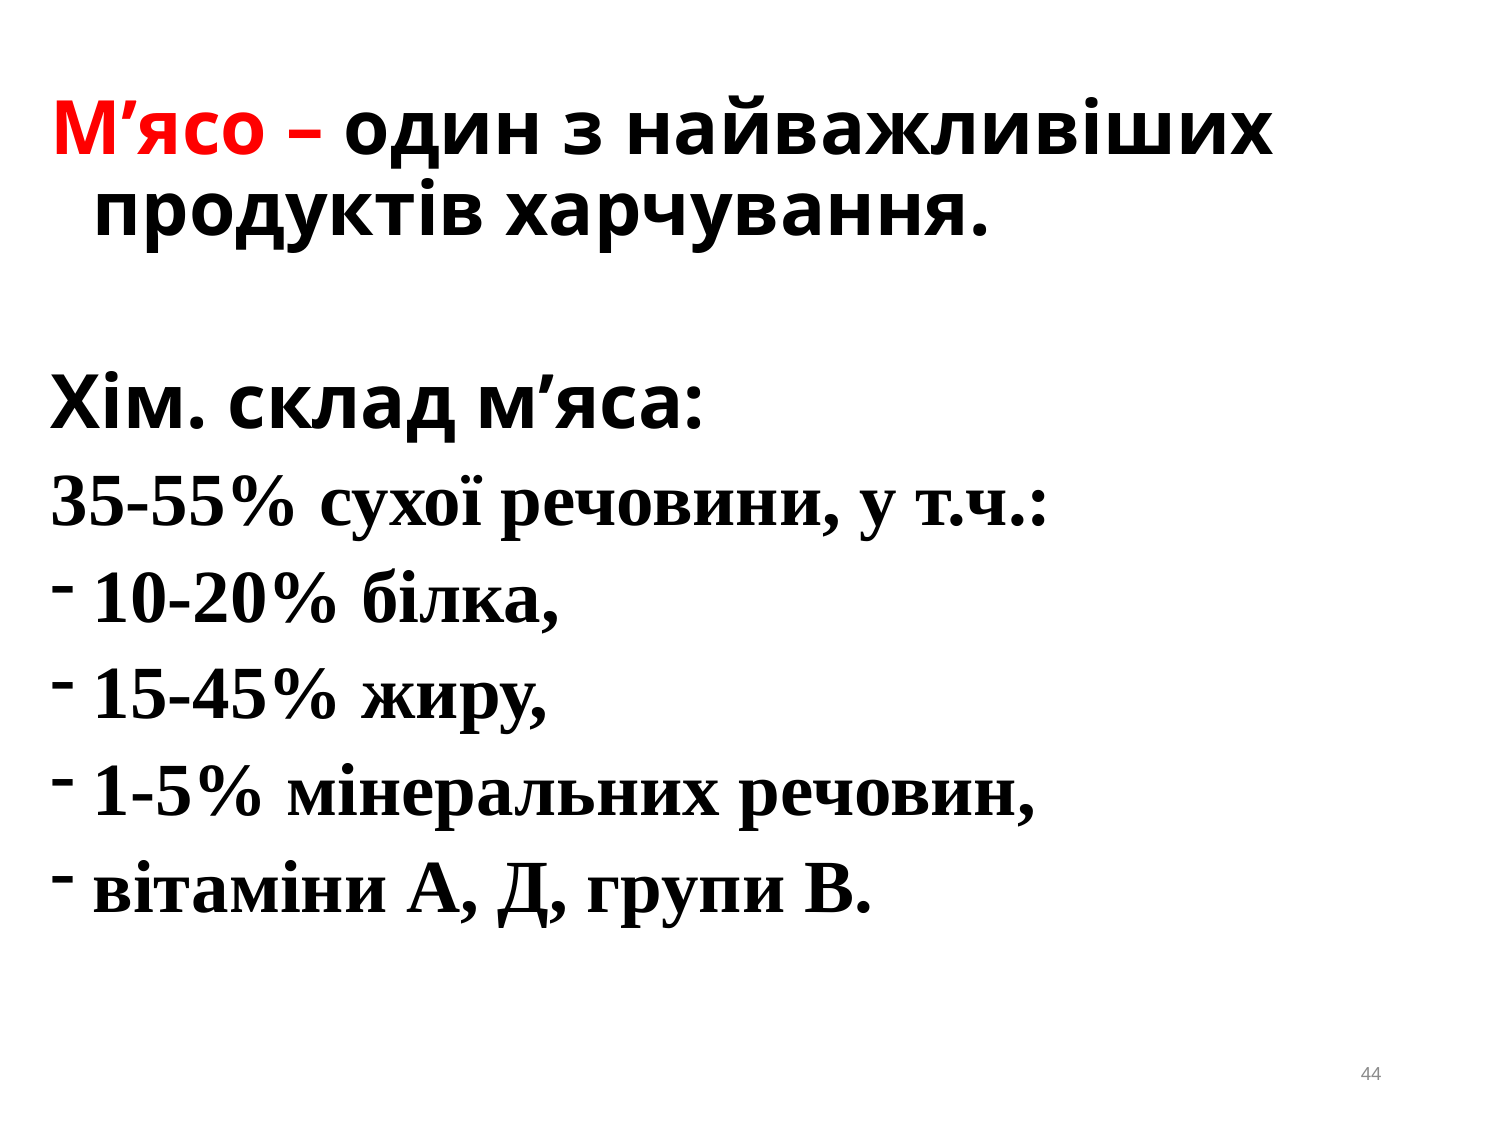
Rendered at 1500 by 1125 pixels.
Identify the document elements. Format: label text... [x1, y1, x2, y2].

list М’ясо – один з найважливіших продуктів харчування. Хім. склад м’яса: 35-55% сухої речовини, у т.ч.: 10-20% білка, 15-45% жиру, 1-5% мінеральних речовин, вітаміни А, Д, групи В. [17, 0, 1459, 1071]
slide_number 44 [1059, 1042, 1397, 1103]
